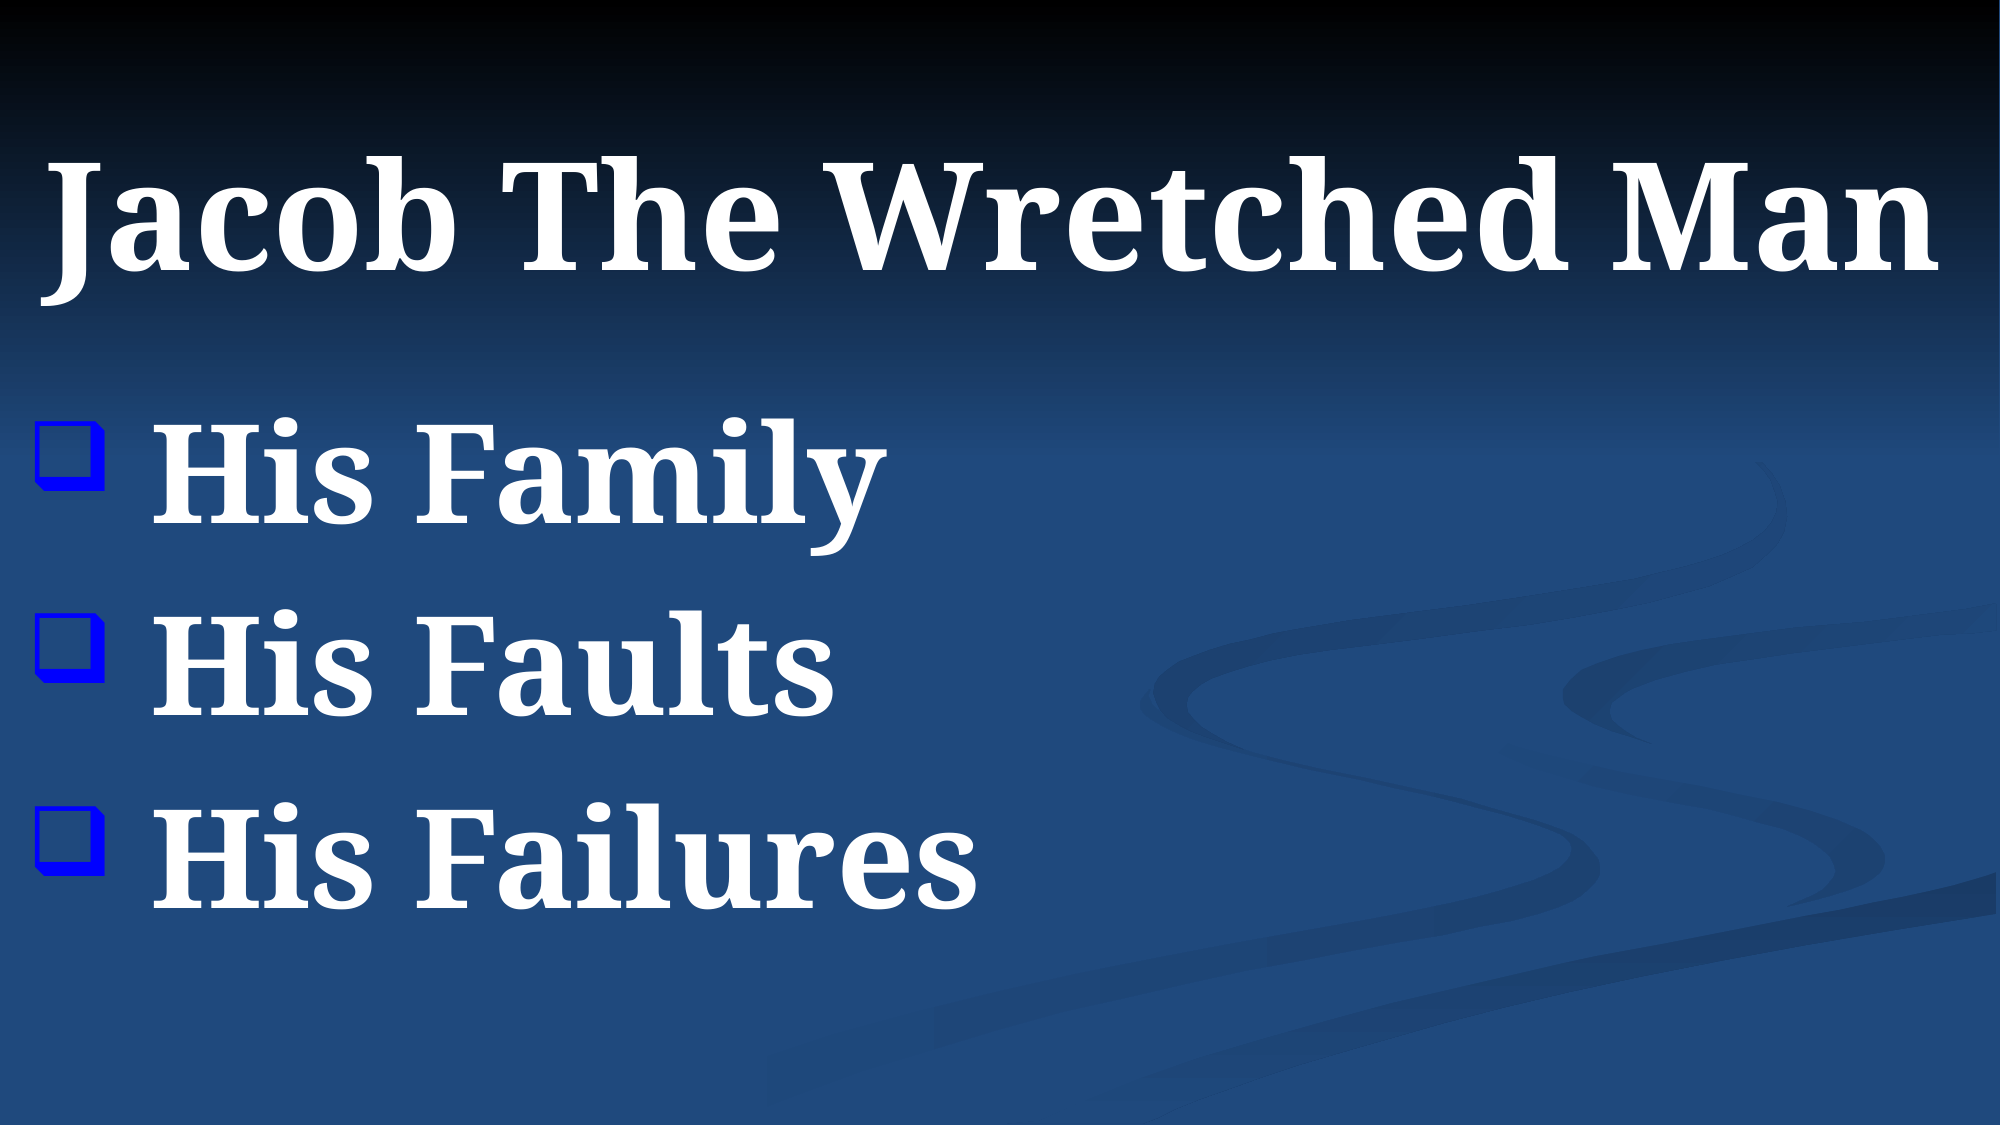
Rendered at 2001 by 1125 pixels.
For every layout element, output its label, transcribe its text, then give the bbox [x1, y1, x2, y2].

list Jacob The Wretched Man His Family His Faults His Failures [12, 112, 1976, 1063]
